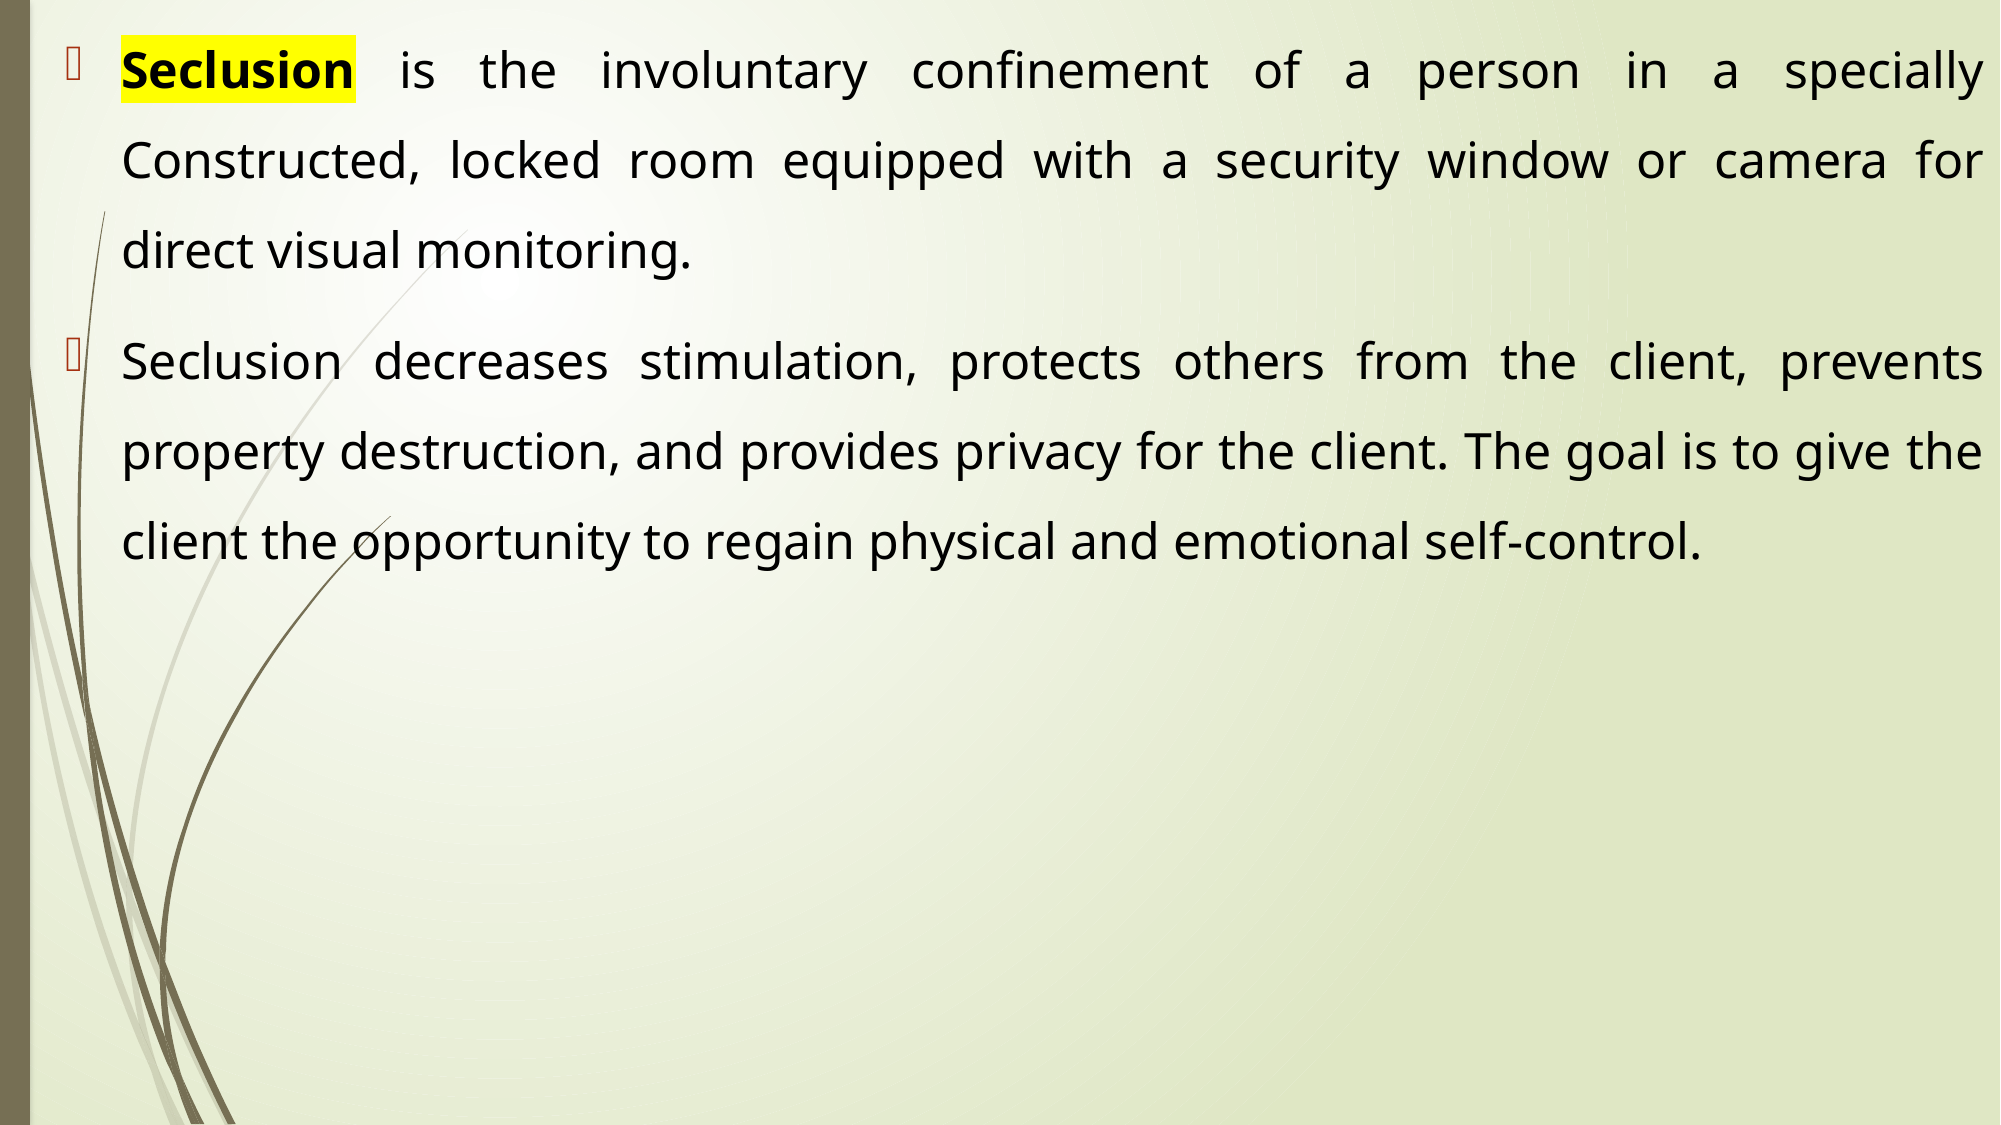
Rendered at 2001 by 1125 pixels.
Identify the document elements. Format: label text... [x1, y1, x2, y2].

list Seclusion is the involuntary confinement of a person in a specially Constructed, locked room equipped with a security window or camera for direct visual monitoring. Seclusion decreases stimulation, protects others from the client, prevents property destruction, and provides privacy for the client. The goal is to give the client the opportunity to regain physical and emotional self-control. [49, 0, 2000, 1125]
